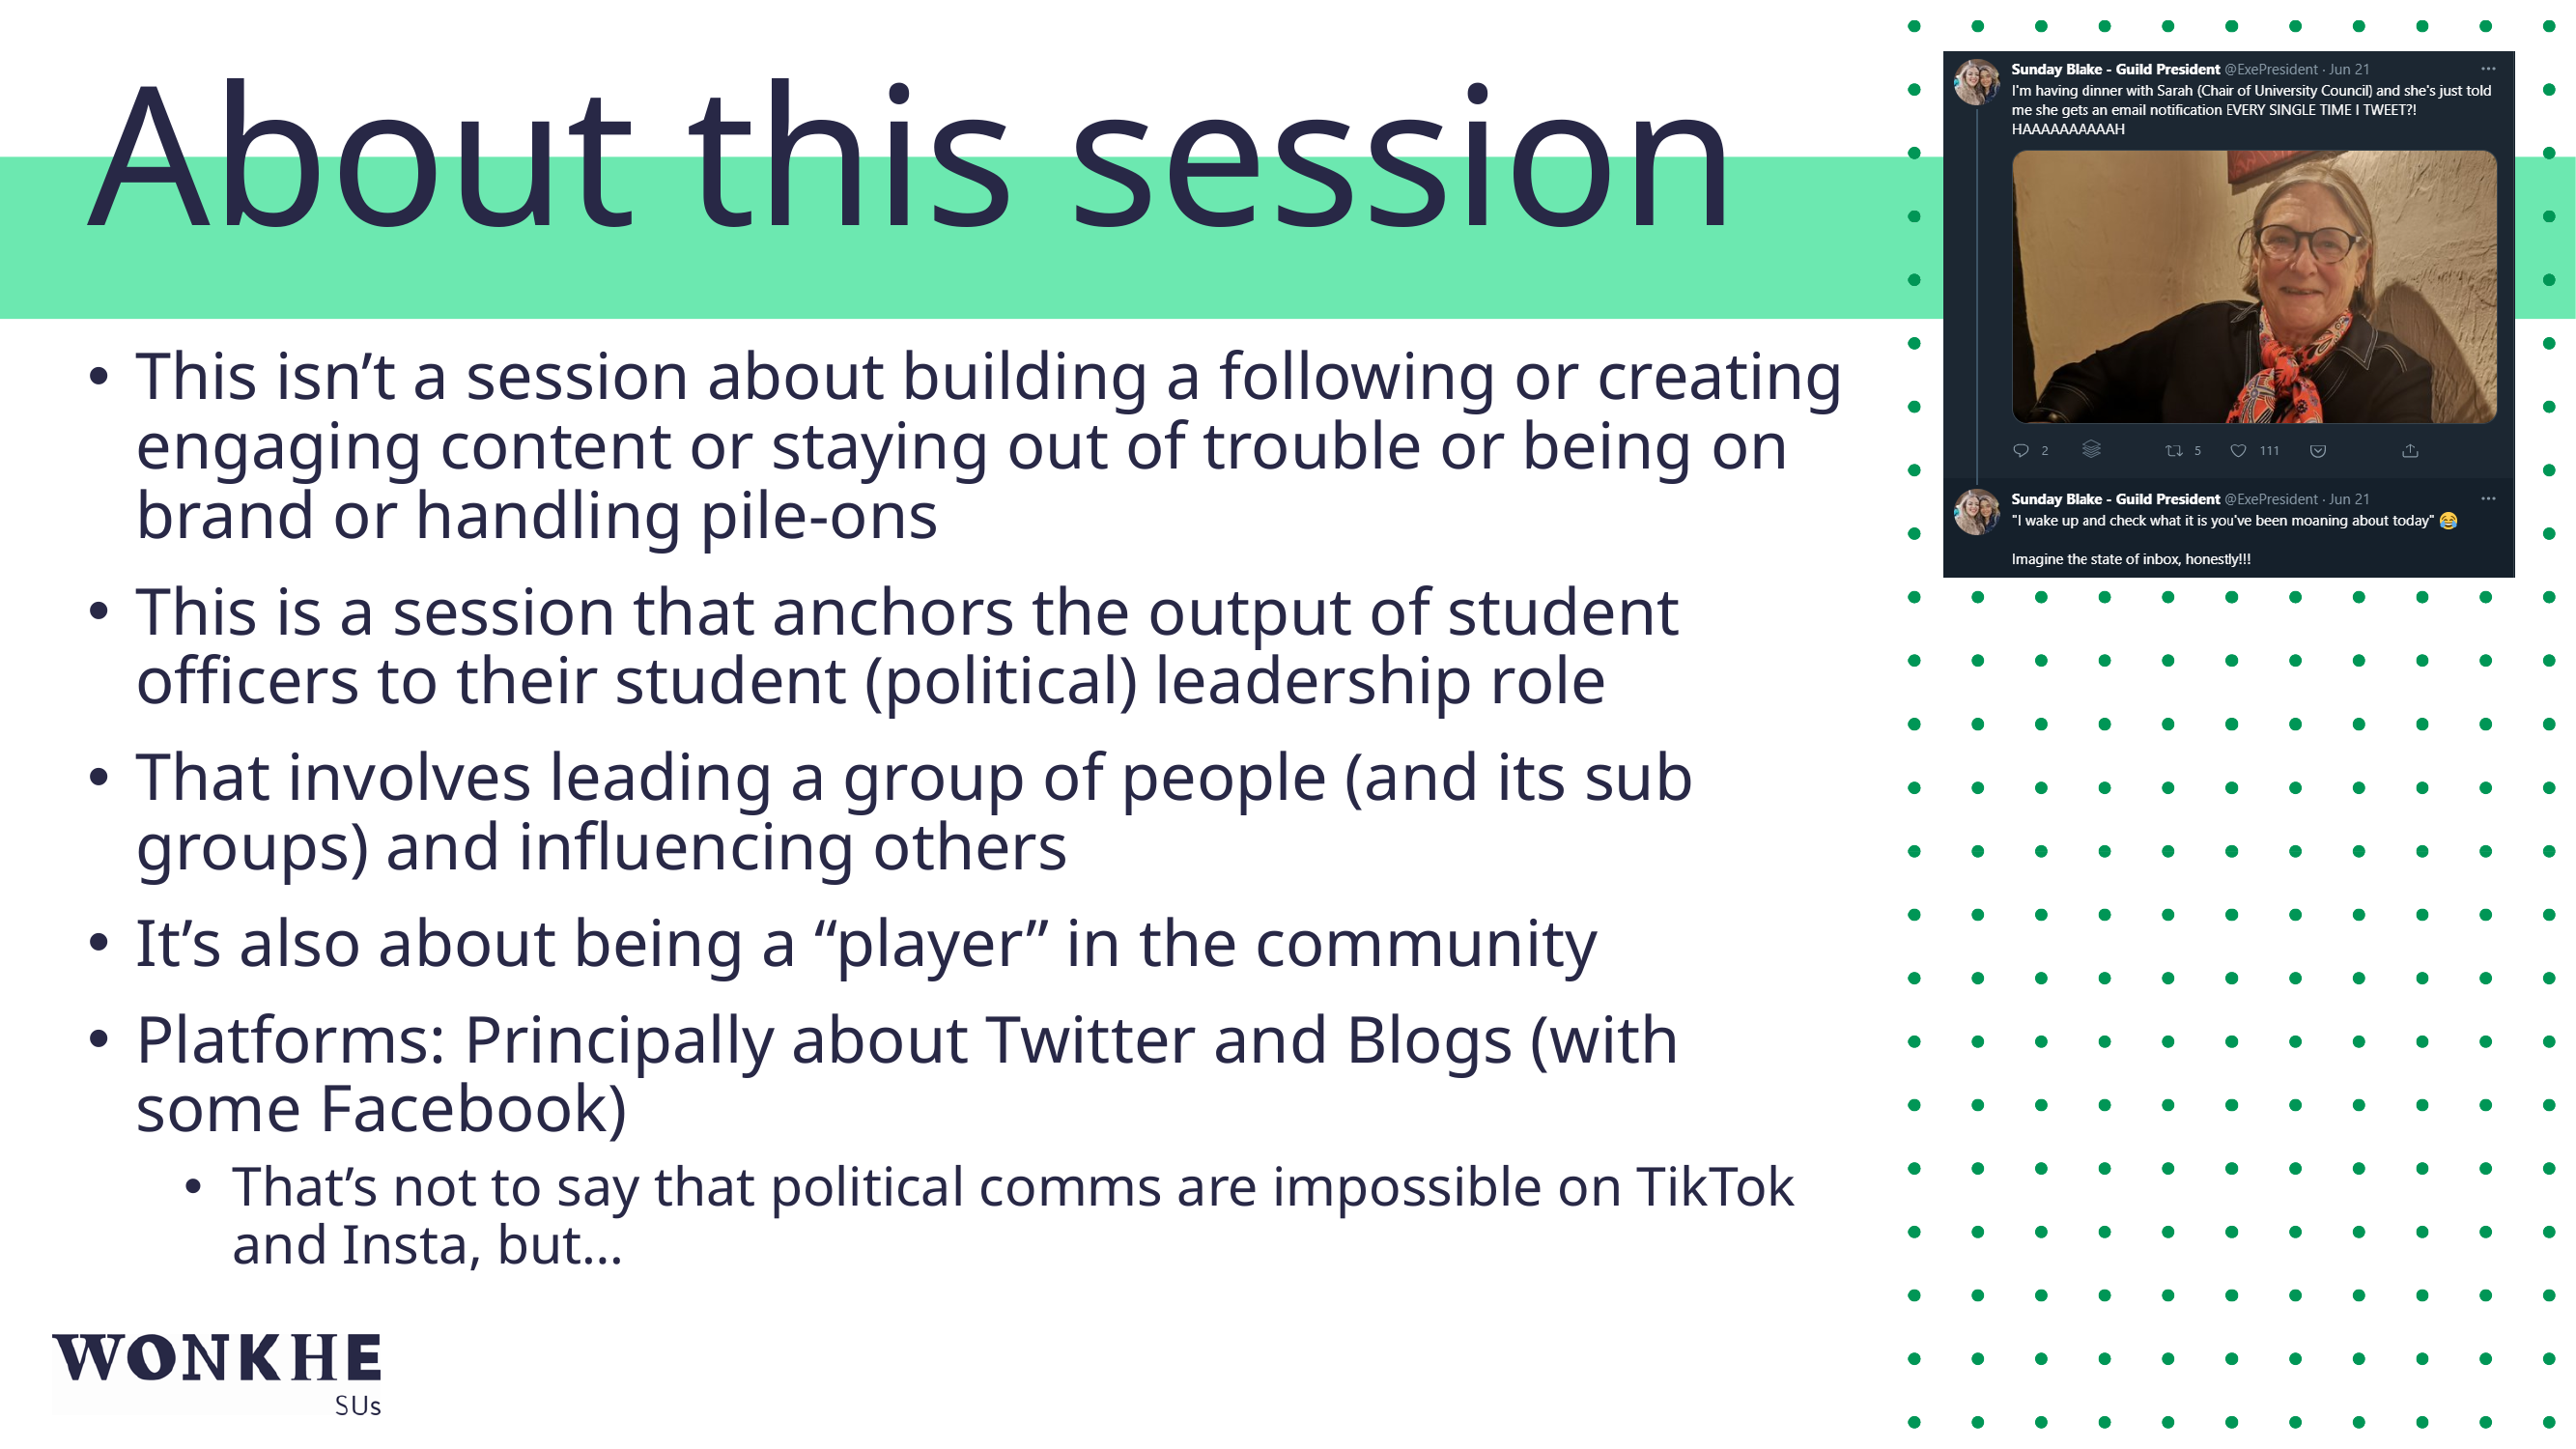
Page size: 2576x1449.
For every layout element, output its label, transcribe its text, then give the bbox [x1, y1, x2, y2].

picture [34, 1315, 398, 1429]
list This isn’t a session about building a following or creating engaging content or staying out of trouble or being on brand or handling pile-ons This is a session that anchors the output of student officers to their student (political) leadership role That involves leading a group of people (and its sub groups) and influencing others It’s also about being a “player” in the community Platforms: Principally about Twitter and Blogs (with some Facebook) That’s not to say that political comms are impossible on TikTok and Insta, but… [72, 336, 1862, 1251]
list About this session [72, 51, 1862, 278]
picture [1908, 20, 2556, 1429]
